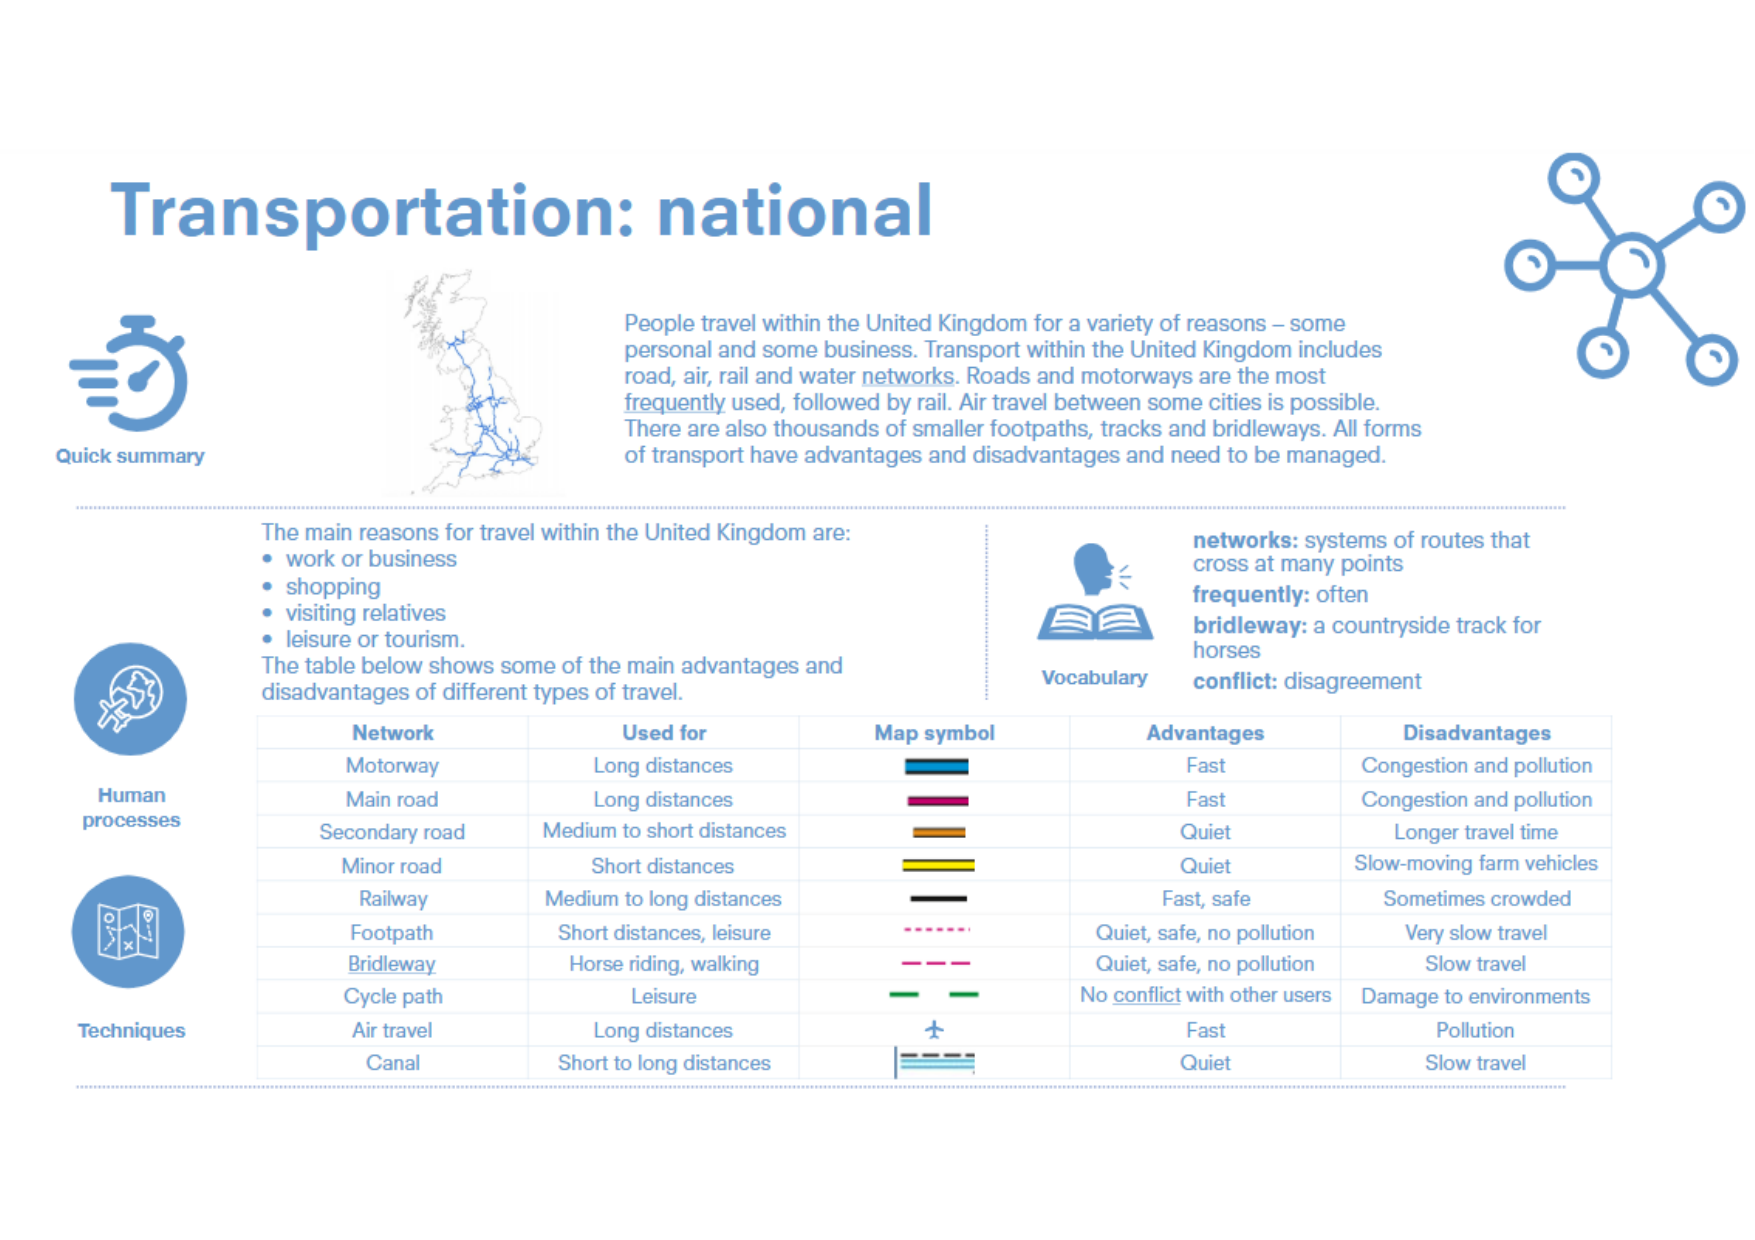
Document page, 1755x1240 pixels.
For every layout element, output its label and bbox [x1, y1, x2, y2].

picture [0, 147, 1755, 1092]
